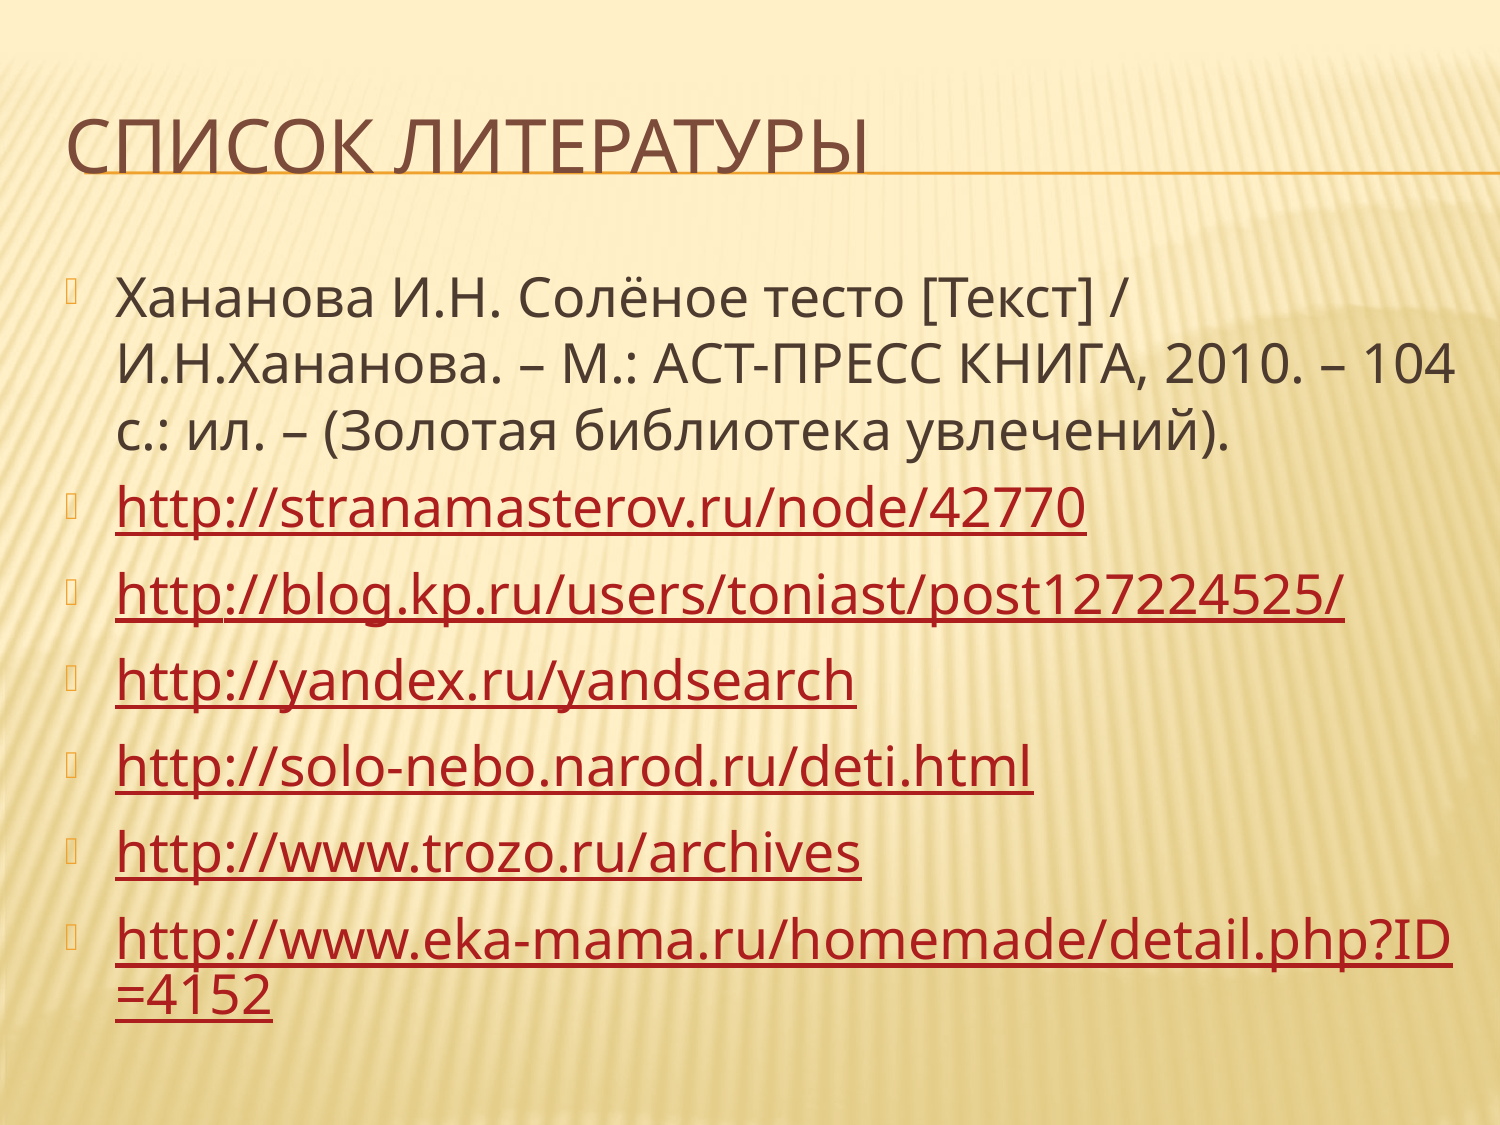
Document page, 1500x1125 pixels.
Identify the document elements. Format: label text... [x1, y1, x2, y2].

list Хананова И.Н. Солёное тесто [Текст] / И.Н.Хананова. – М.: АСТ-ПРЕСС КНИГА, 2010. – 104 с.: ил. – (Золотая библиотека увлечений). http://stranamasterov.ru/node/42770 http://blog.kp.ru/users/toniast/post127224525/ http://yandex.ru/yandsearch http://solo-nebo.narod.ru/deti.html http://www.trozo.ru/archives http://www.eka-mama.ru/homemade/detail.php?ID=4152 [50, 254, 1475, 998]
title Список литературы [50, 75, 1475, 213]
